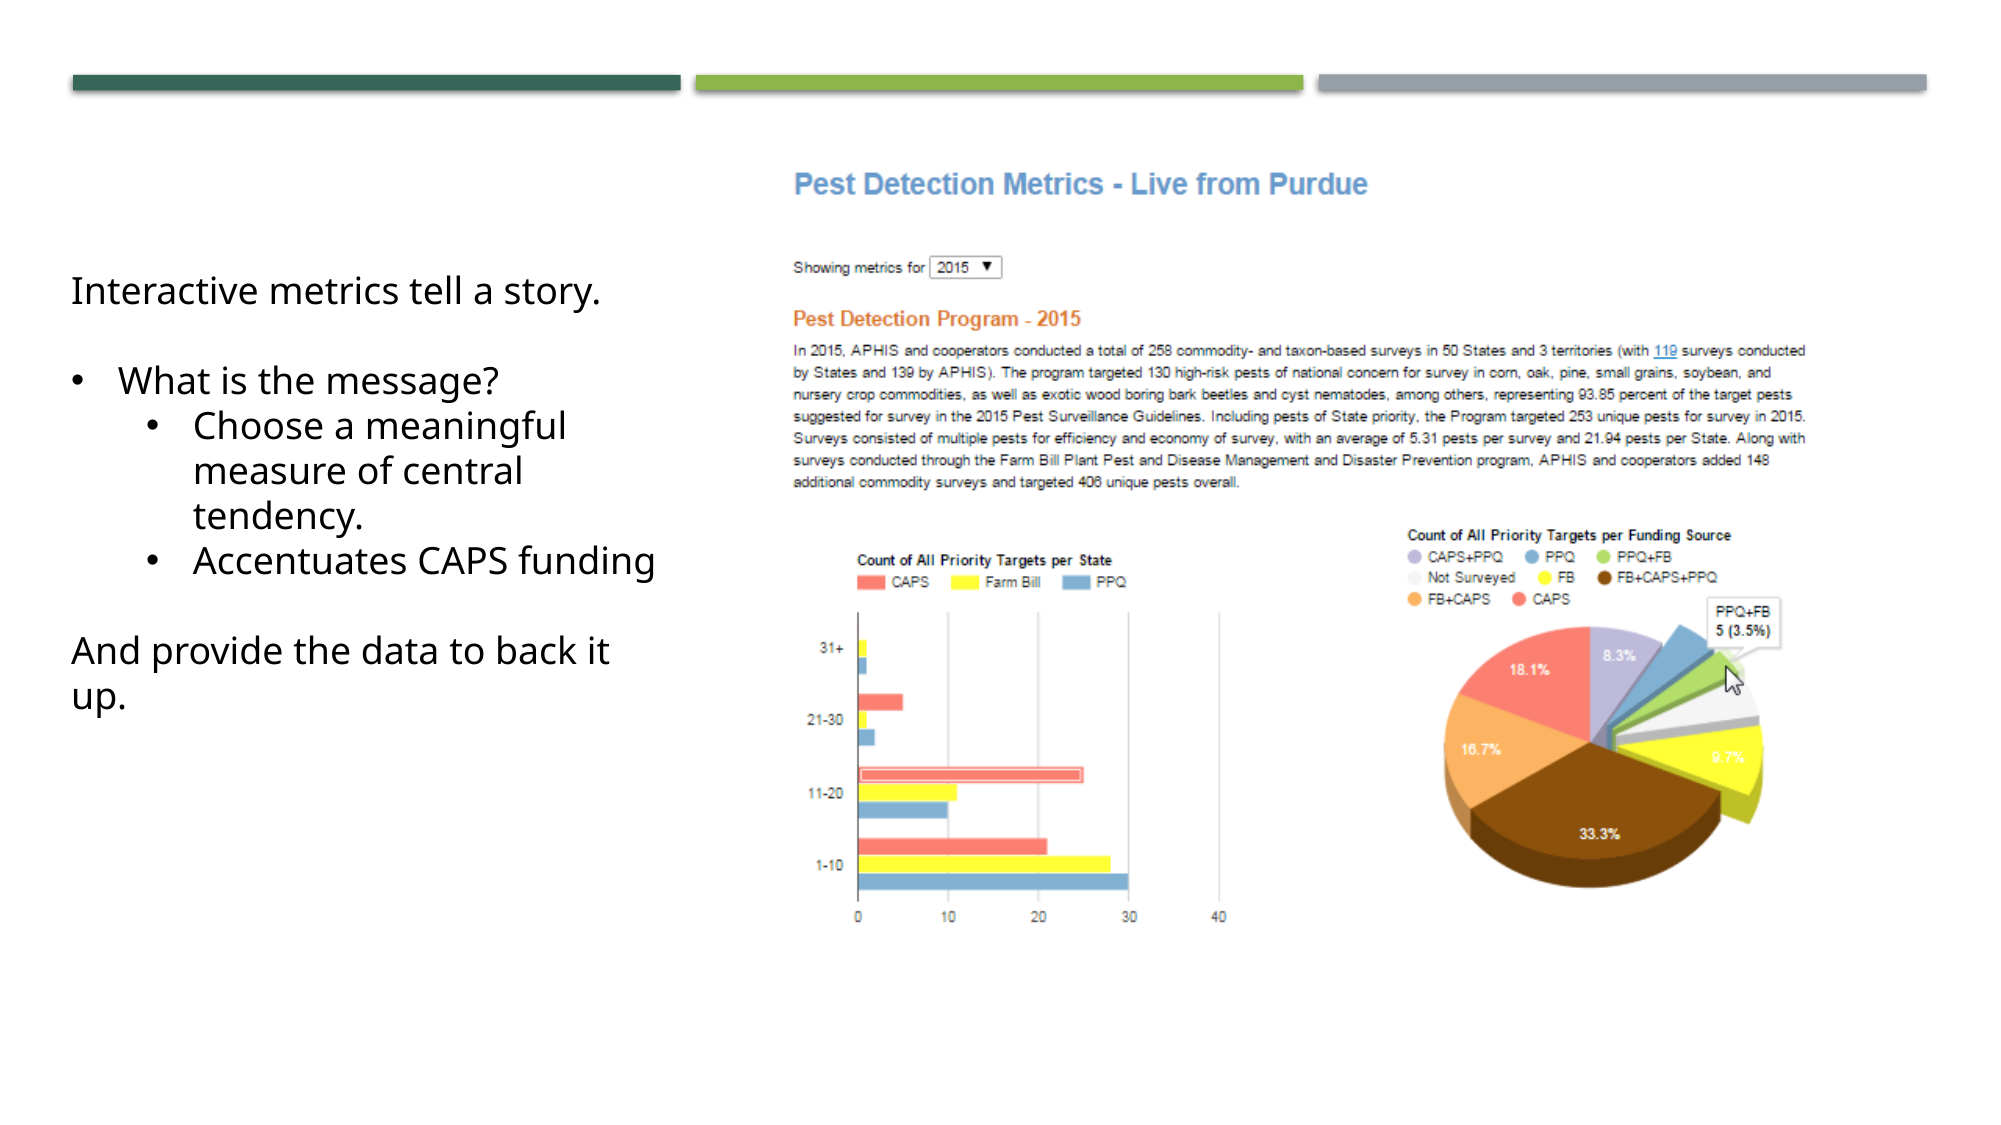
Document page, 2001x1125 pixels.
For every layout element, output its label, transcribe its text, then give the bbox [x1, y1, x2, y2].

text_box Interactive metrics tell a story. What is the message? Choose a meaningful measure of central tendency. Accentuates CAPS funding And provide the data to back it up. [56, 259, 673, 725]
picture [783, 162, 1827, 963]
